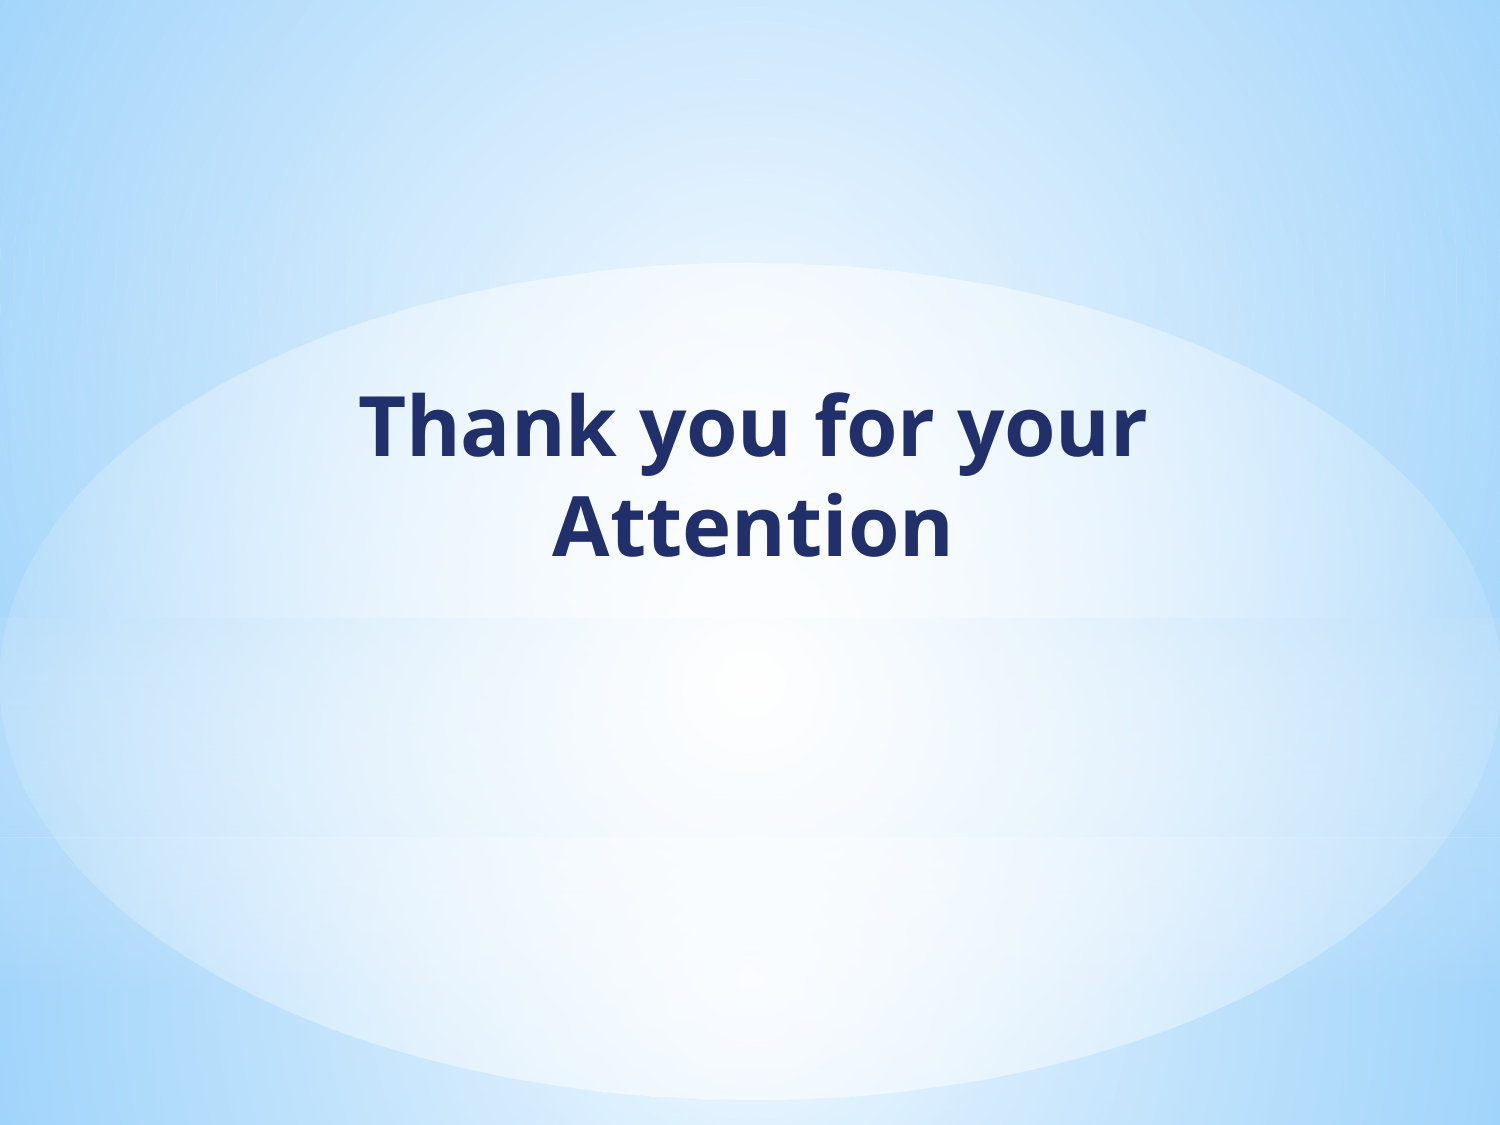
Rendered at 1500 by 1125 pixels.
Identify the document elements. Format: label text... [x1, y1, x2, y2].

list Thank you for your Attention [150, 120, 1350, 975]
